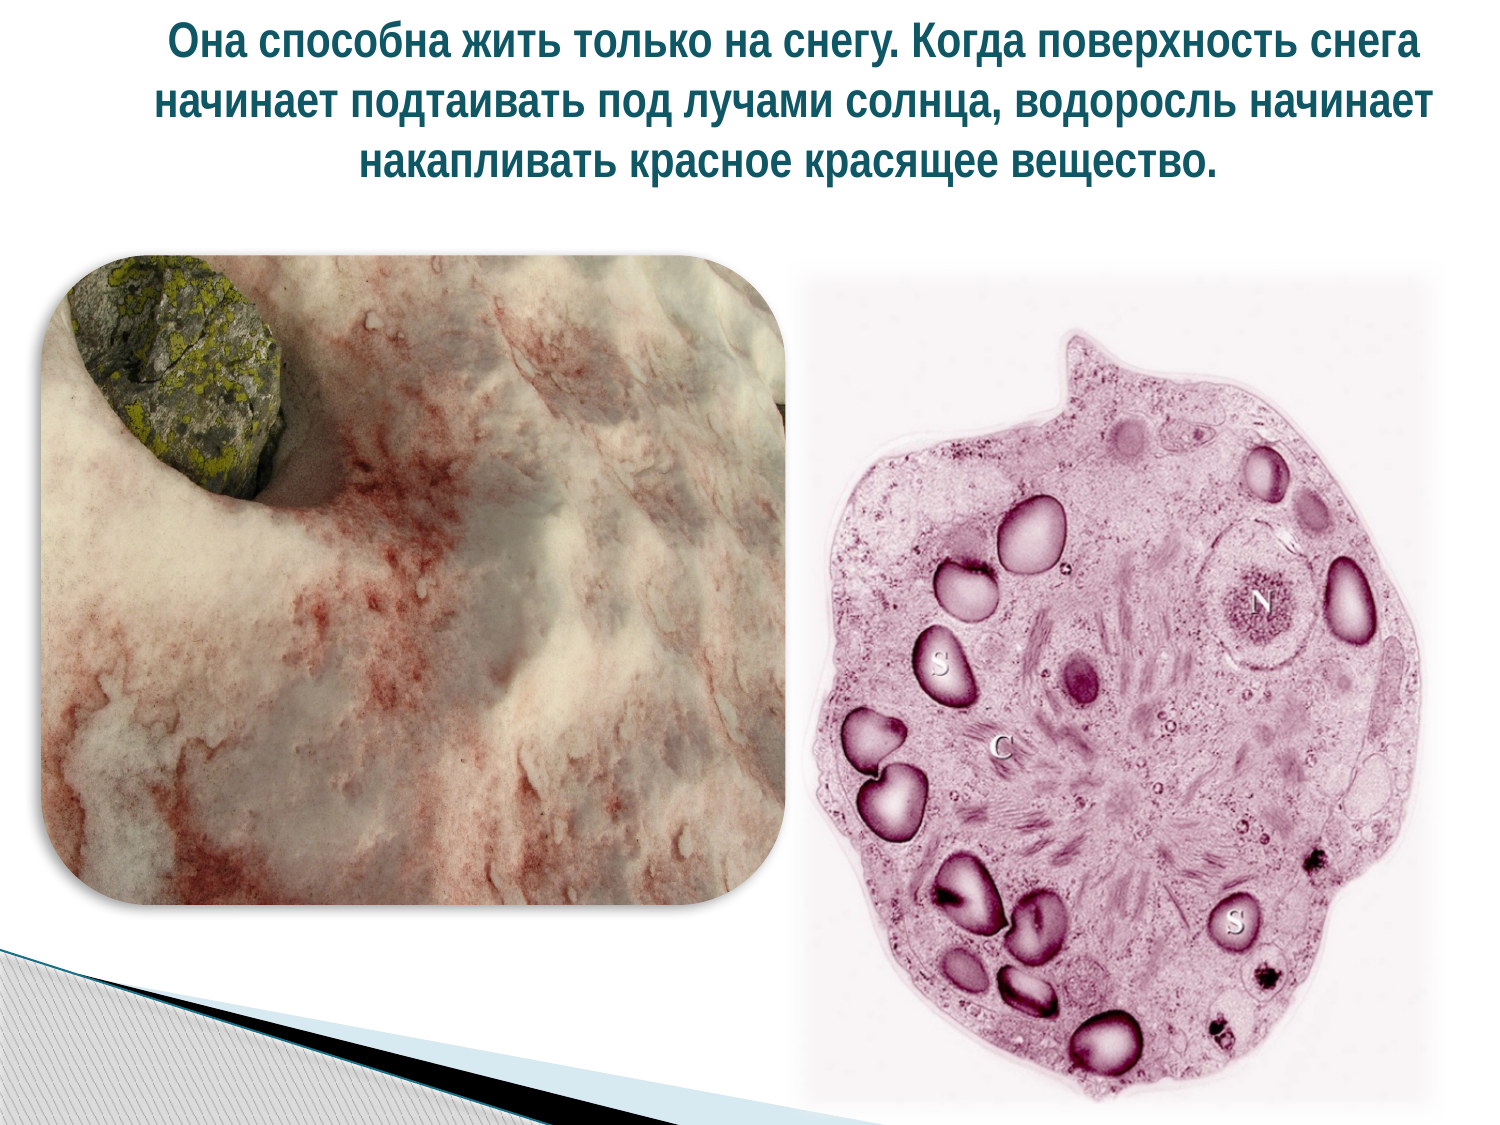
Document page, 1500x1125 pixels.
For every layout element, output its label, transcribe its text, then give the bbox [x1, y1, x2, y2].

picture [40, 255, 1448, 1125]
text_box Она способна жить только на снегу. Когда поверхность снега начинает подтаивать под лучами солнца, водоросль начинает накапливать красное красящее вещество. [64, 0, 1500, 195]
